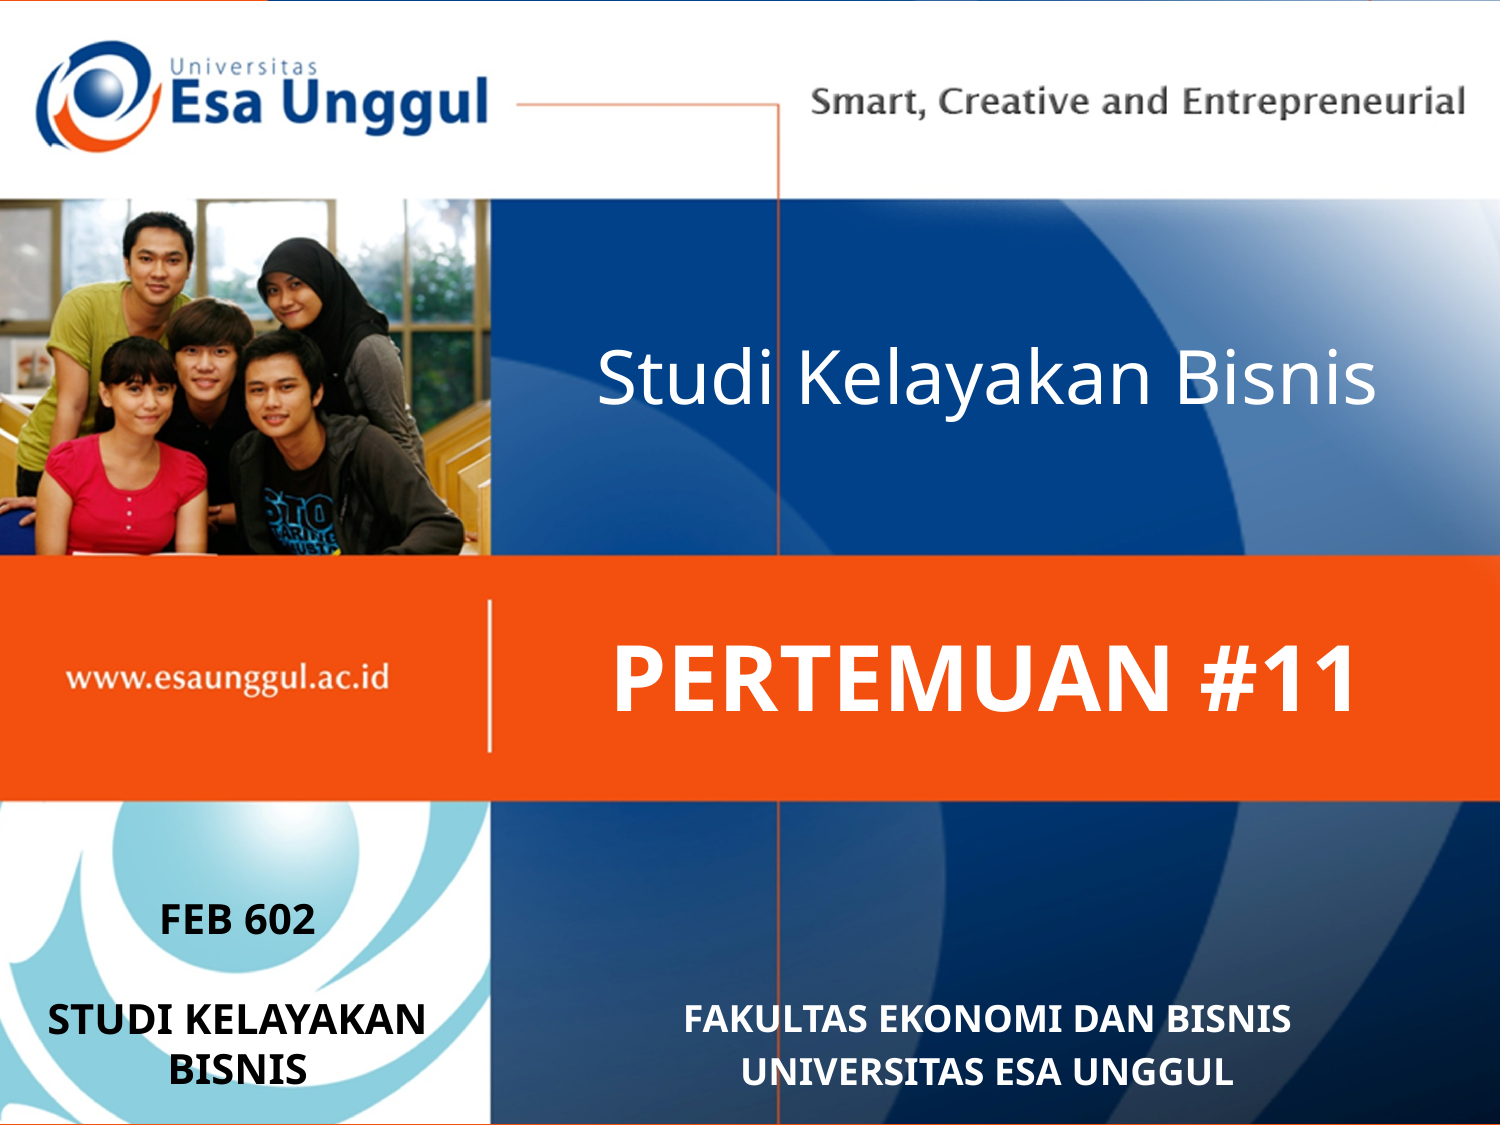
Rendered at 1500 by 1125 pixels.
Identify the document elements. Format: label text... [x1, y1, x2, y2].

subtitle FAKULTAS EKONOMI DAN BISNIS UNIVERSITAS ESA UNGGUL [500, 825, 1475, 1101]
text_box PERTEMUAN #11 [499, 562, 1475, 788]
title Studi Kelayakan Bisnis [500, 200, 1475, 550]
picture [0, 0, 1500, 1125]
text_box FEB 602 STUDI KELAYAKAN BISNIS [24, 822, 450, 1101]
